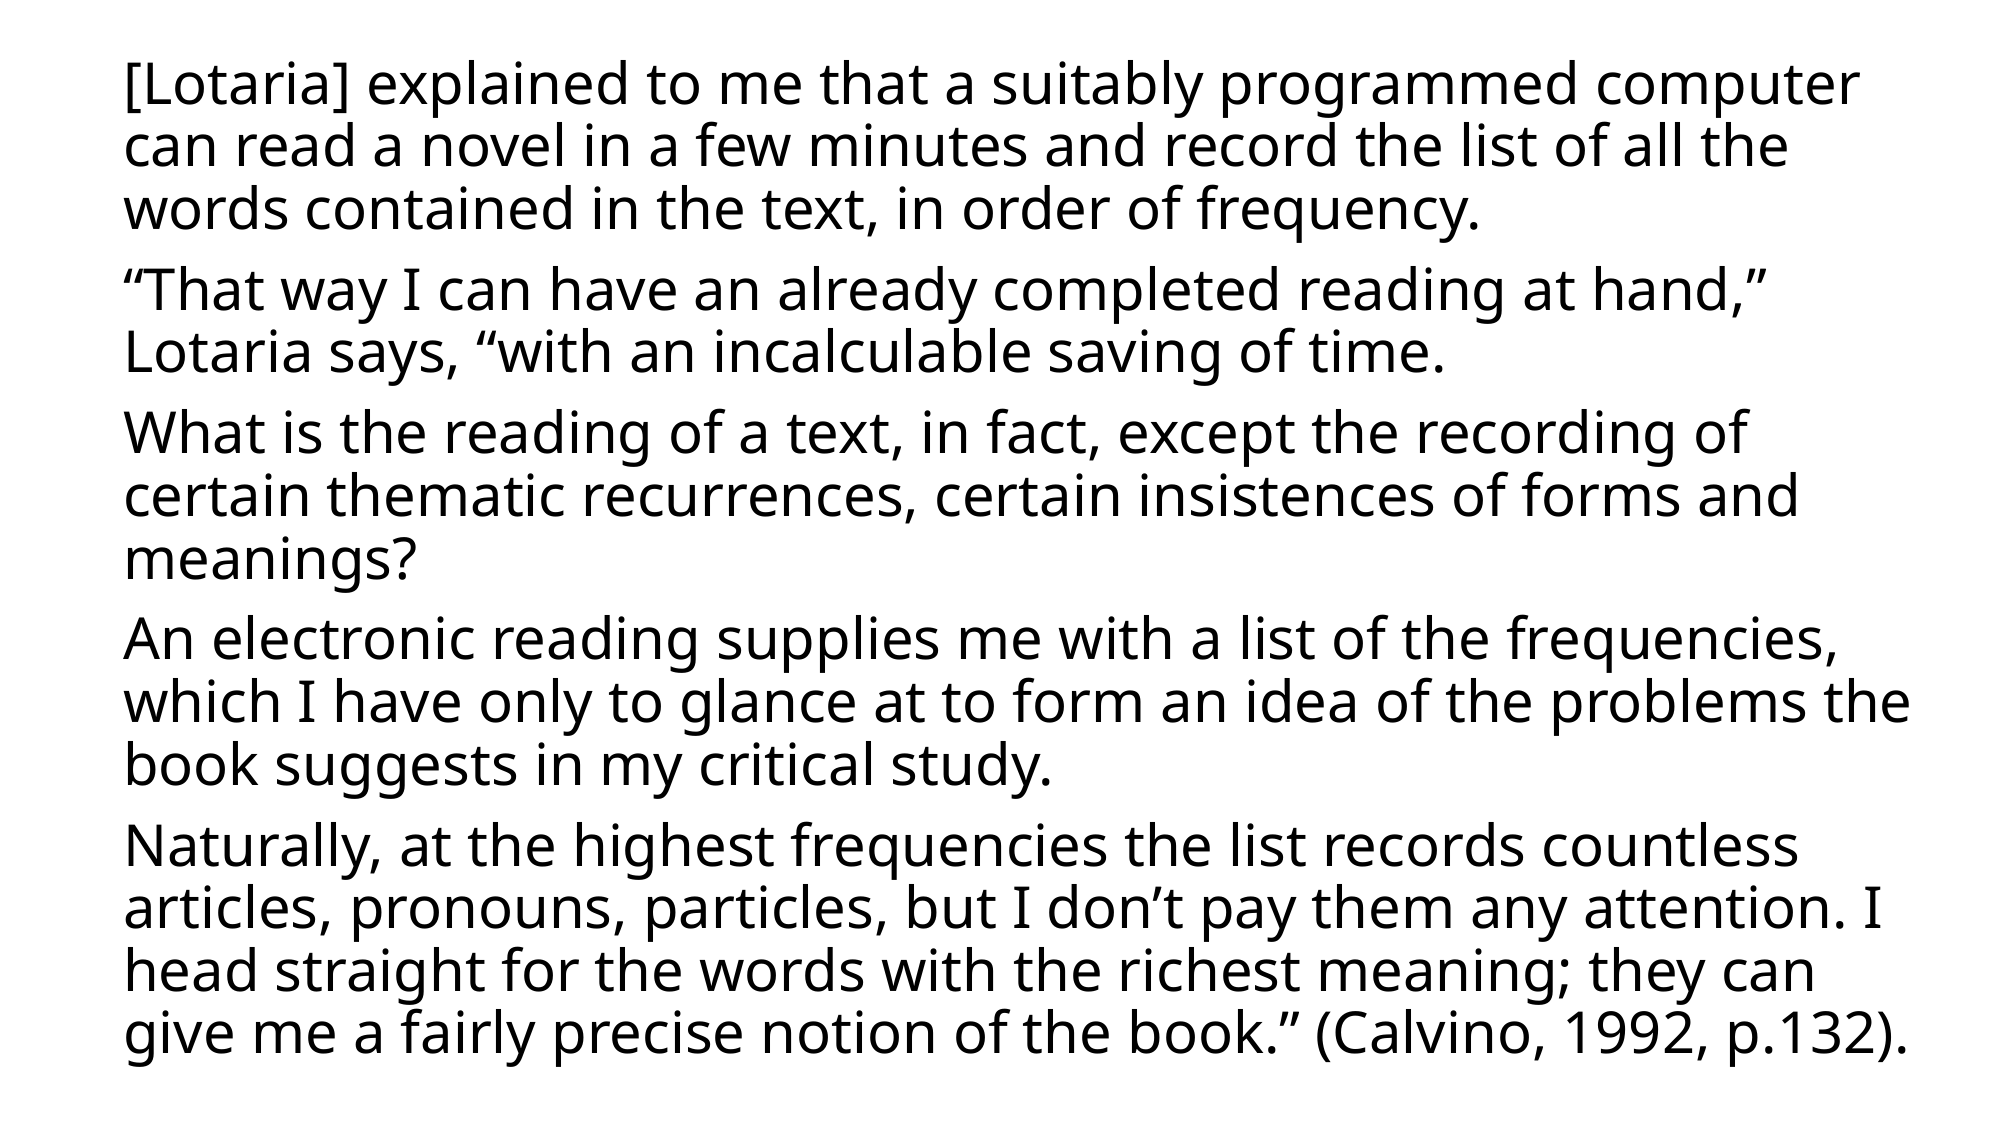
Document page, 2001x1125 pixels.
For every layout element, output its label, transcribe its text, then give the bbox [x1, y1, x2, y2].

list [Lotaria] explained to me that a suitably programmed computer can read a novel in a few minutes and record the list of all the words contained in the text, in order of frequency. “That way I can have an already completed reading at hand,” Lotaria says, “with an incalculable saving of time. What is the reading of a text, in fact, except the recording of certain thematic recurrences, certain insistences of forms and meanings? An electronic reading supplies me with a list of the frequencies, which I have only to glance at to form an idea of the problems the book suggests in my critical study. Naturally, at the highest frequencies the list records countless articles, pronouns, particles, but I don’t pay them any attention. I head straight for the words with the richest meaning; they can give me a fairly precise notion of the book.” (Calvino, 1992, p.132). [108, 46, 1950, 1114]
